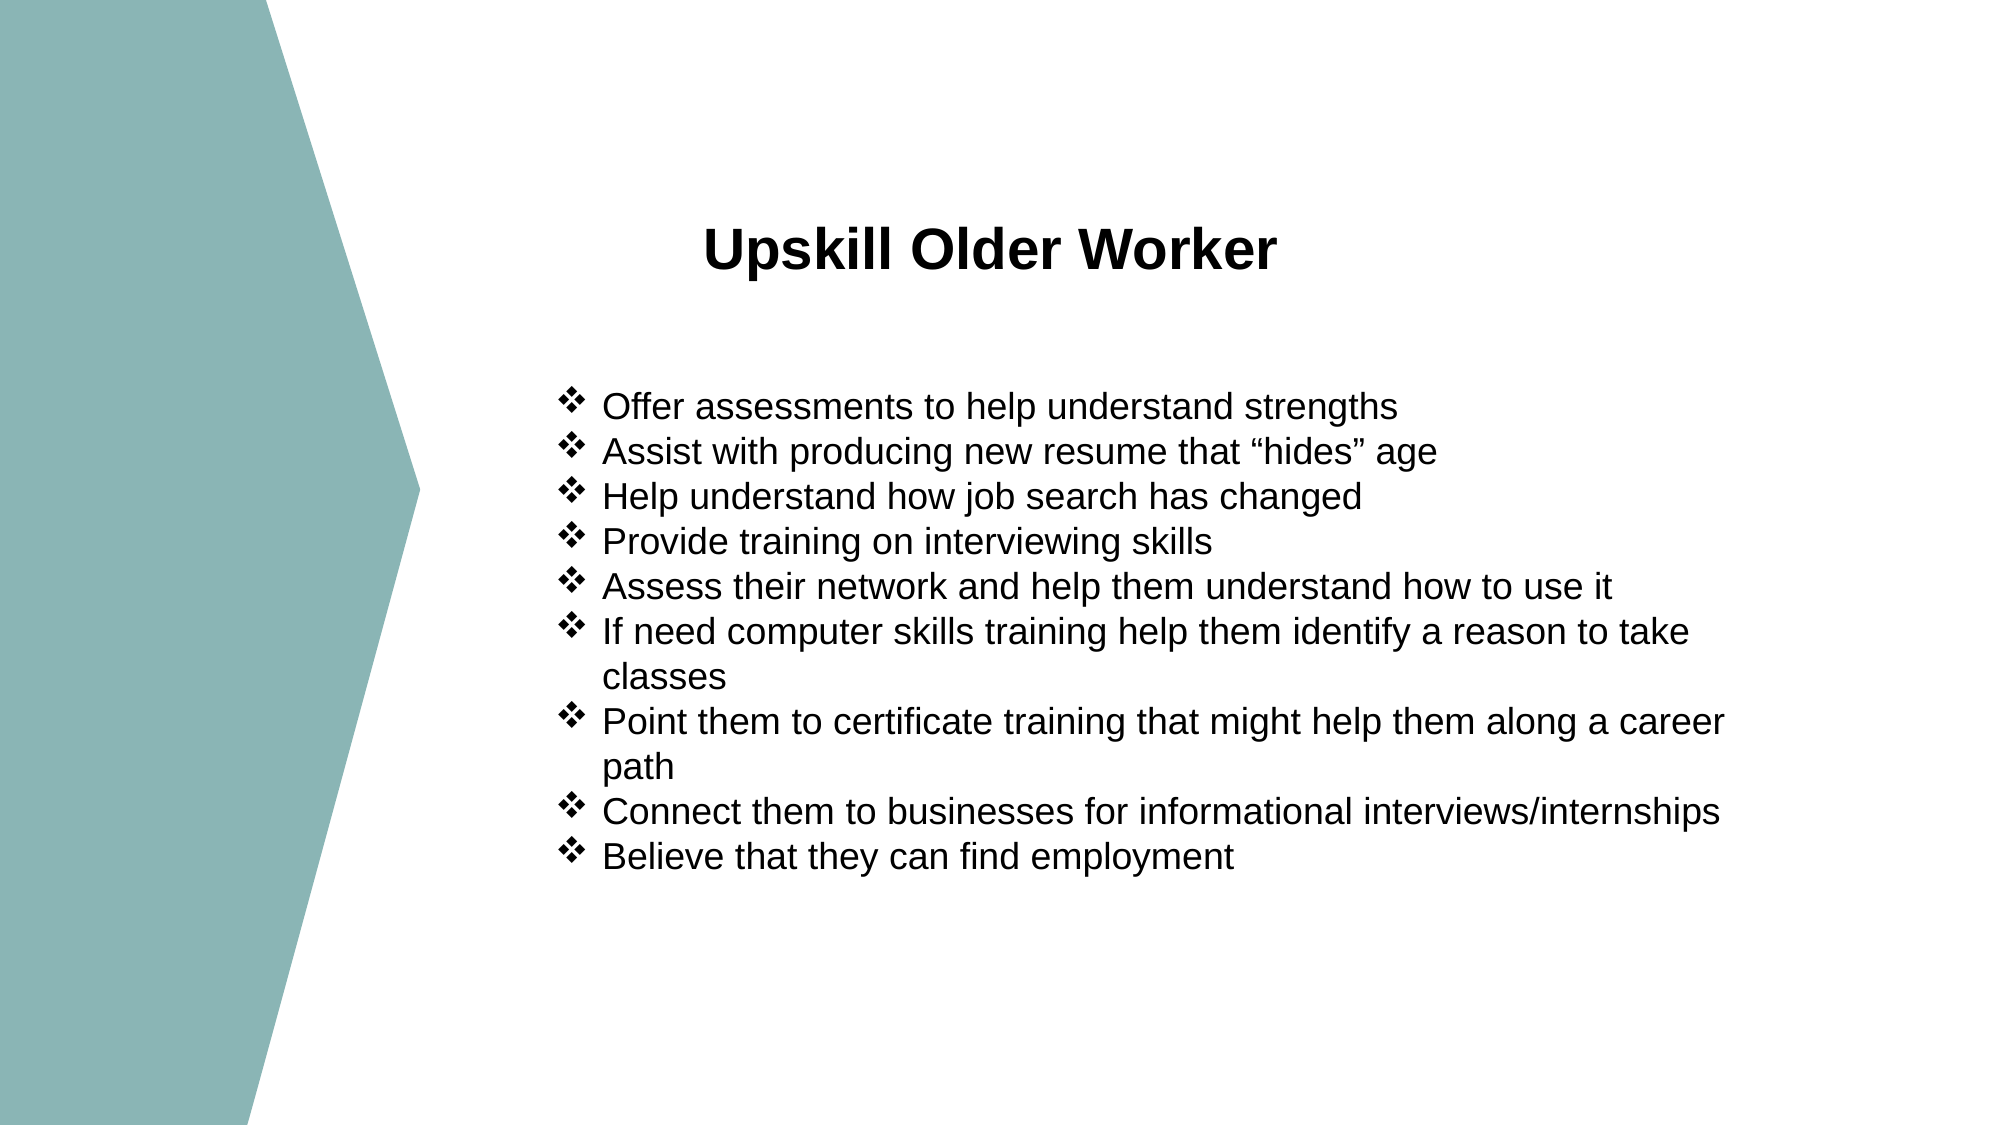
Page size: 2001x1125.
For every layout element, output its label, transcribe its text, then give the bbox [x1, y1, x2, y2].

text_box Upskill Older Worker [688, 203, 1406, 289]
text_box Offer assessments to help understand strengths Assist with producing new resume that “hides” age Help understand how job search has changed Provide training on interviewing skills Assess their network and help them understand how to use it If need computer skills training help them identify a reason to take classes Point them to certificate training that might help them along a career path Connect them to businesses for informational interviews/internships Believe that they can find employment [540, 374, 1797, 885]
